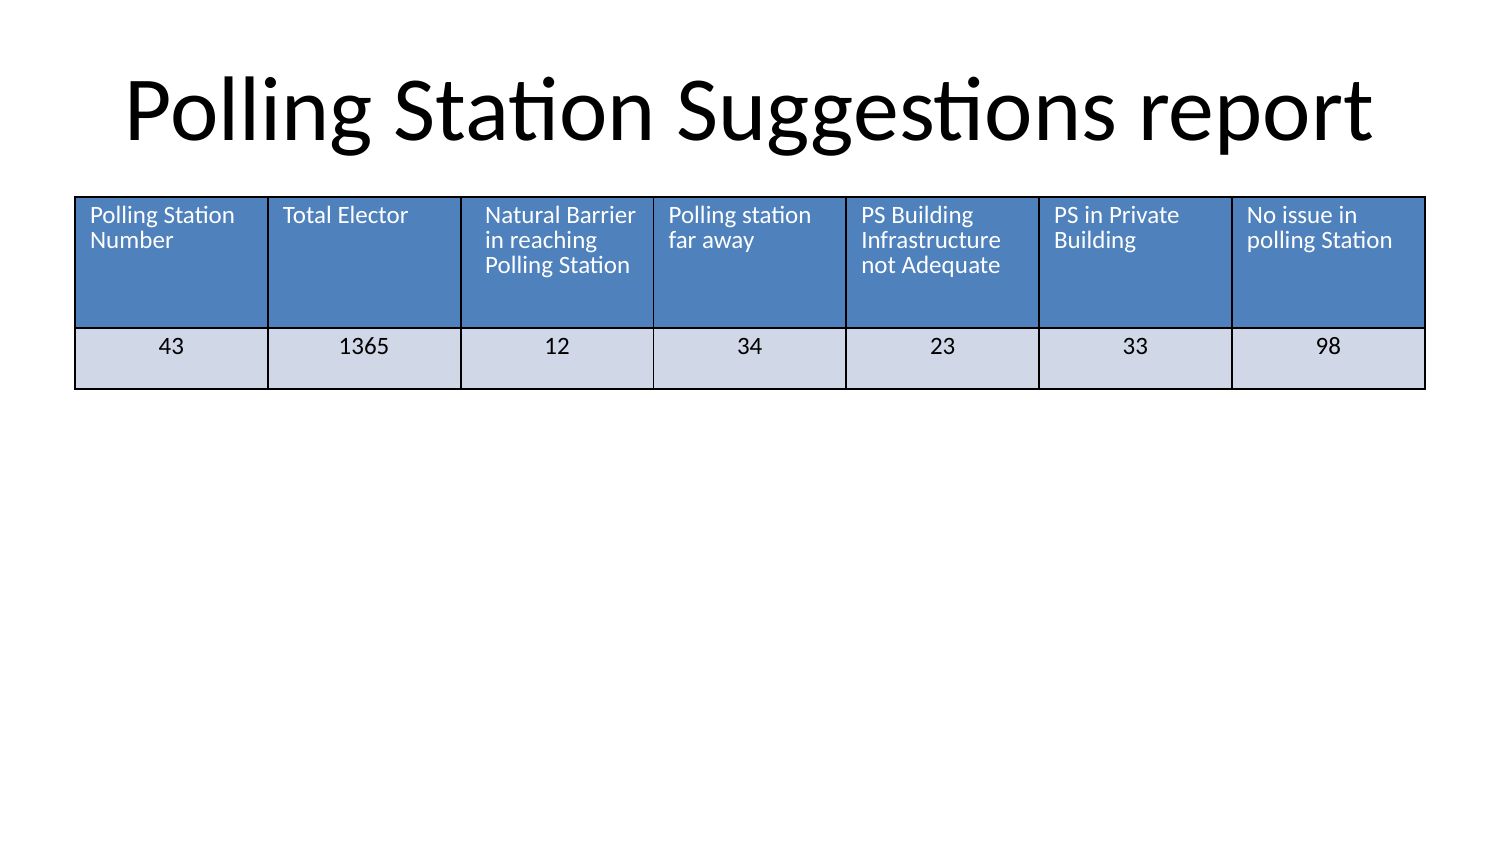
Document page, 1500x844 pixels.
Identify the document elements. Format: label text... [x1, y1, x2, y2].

table_header PS in Private Building [1040, 198, 1231, 327]
table_cell 1365 [269, 329, 460, 388]
table_cell 34 [654, 329, 845, 388]
table_header No issue in polling Station [1233, 198, 1424, 327]
table_cell 23 [847, 329, 1038, 388]
table_cell 33 [1040, 329, 1231, 388]
table_header Polling Station Number [76, 198, 267, 327]
table_header Polling station far away [654, 198, 845, 327]
title Polling Station Suggestions report [75, 33, 1425, 175]
table_cell 98 [1233, 329, 1424, 388]
table_cell 43 [76, 329, 267, 388]
table_header Total Elector [269, 198, 460, 327]
table_cell 12 [462, 329, 653, 388]
table_header Natural Barrier in reaching Polling Station [462, 198, 653, 327]
table_header PS Building Infrastructure not Adequate [847, 198, 1038, 327]
